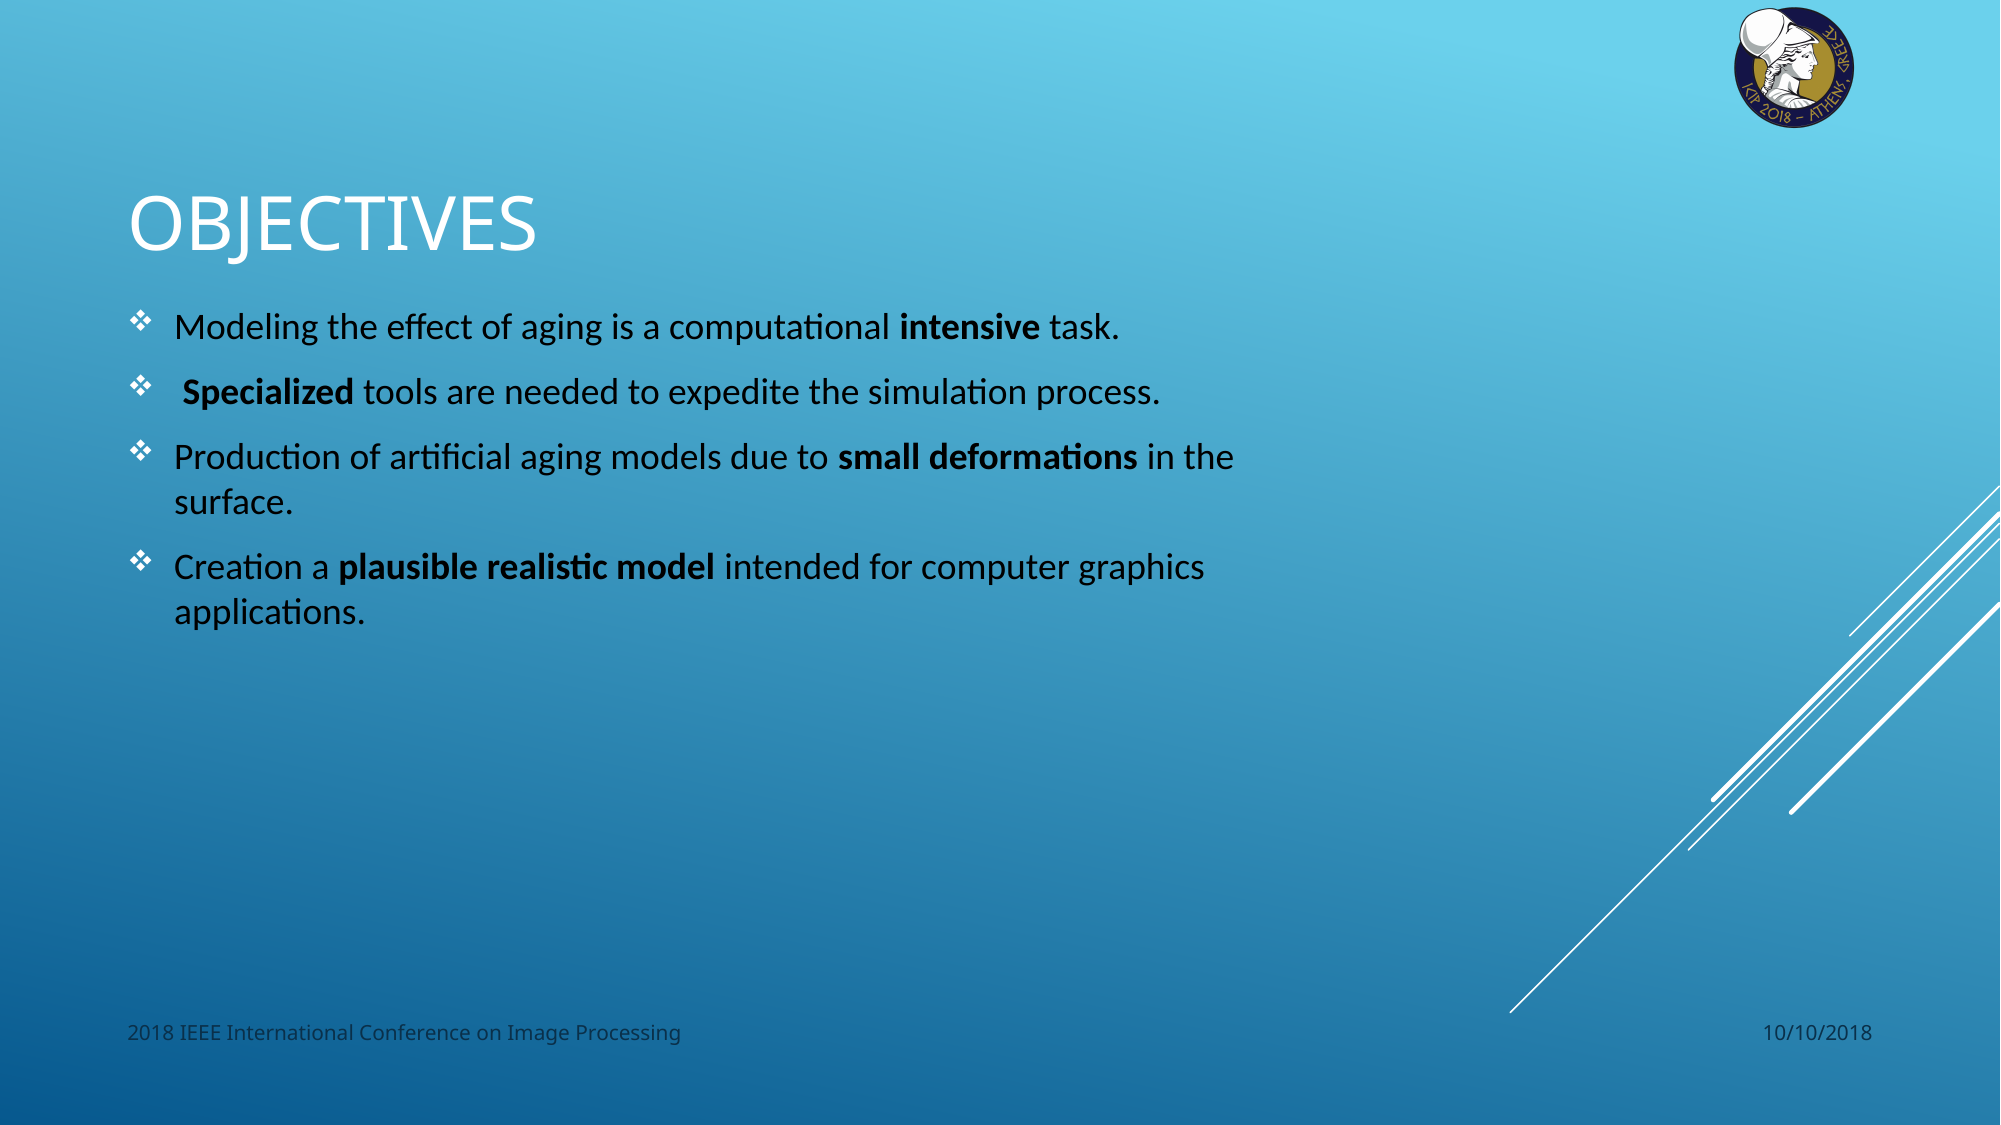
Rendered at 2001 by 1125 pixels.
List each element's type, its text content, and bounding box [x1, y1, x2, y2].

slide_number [1624, 1012, 1888, 1073]
footer 2018 IEEE International Conference on Image Processing [112, 1012, 1350, 1073]
title objectives [112, 96, 1513, 344]
list Modeling the effect of aging is a computational intensive task. Specialized tools are needed to expedite the simulation process. Production of artificial aging models due to small deformations in the surface. Creation a plausible realistic model intended for computer graphics applications. [112, 294, 1330, 916]
picture [1733, 6, 1855, 129]
